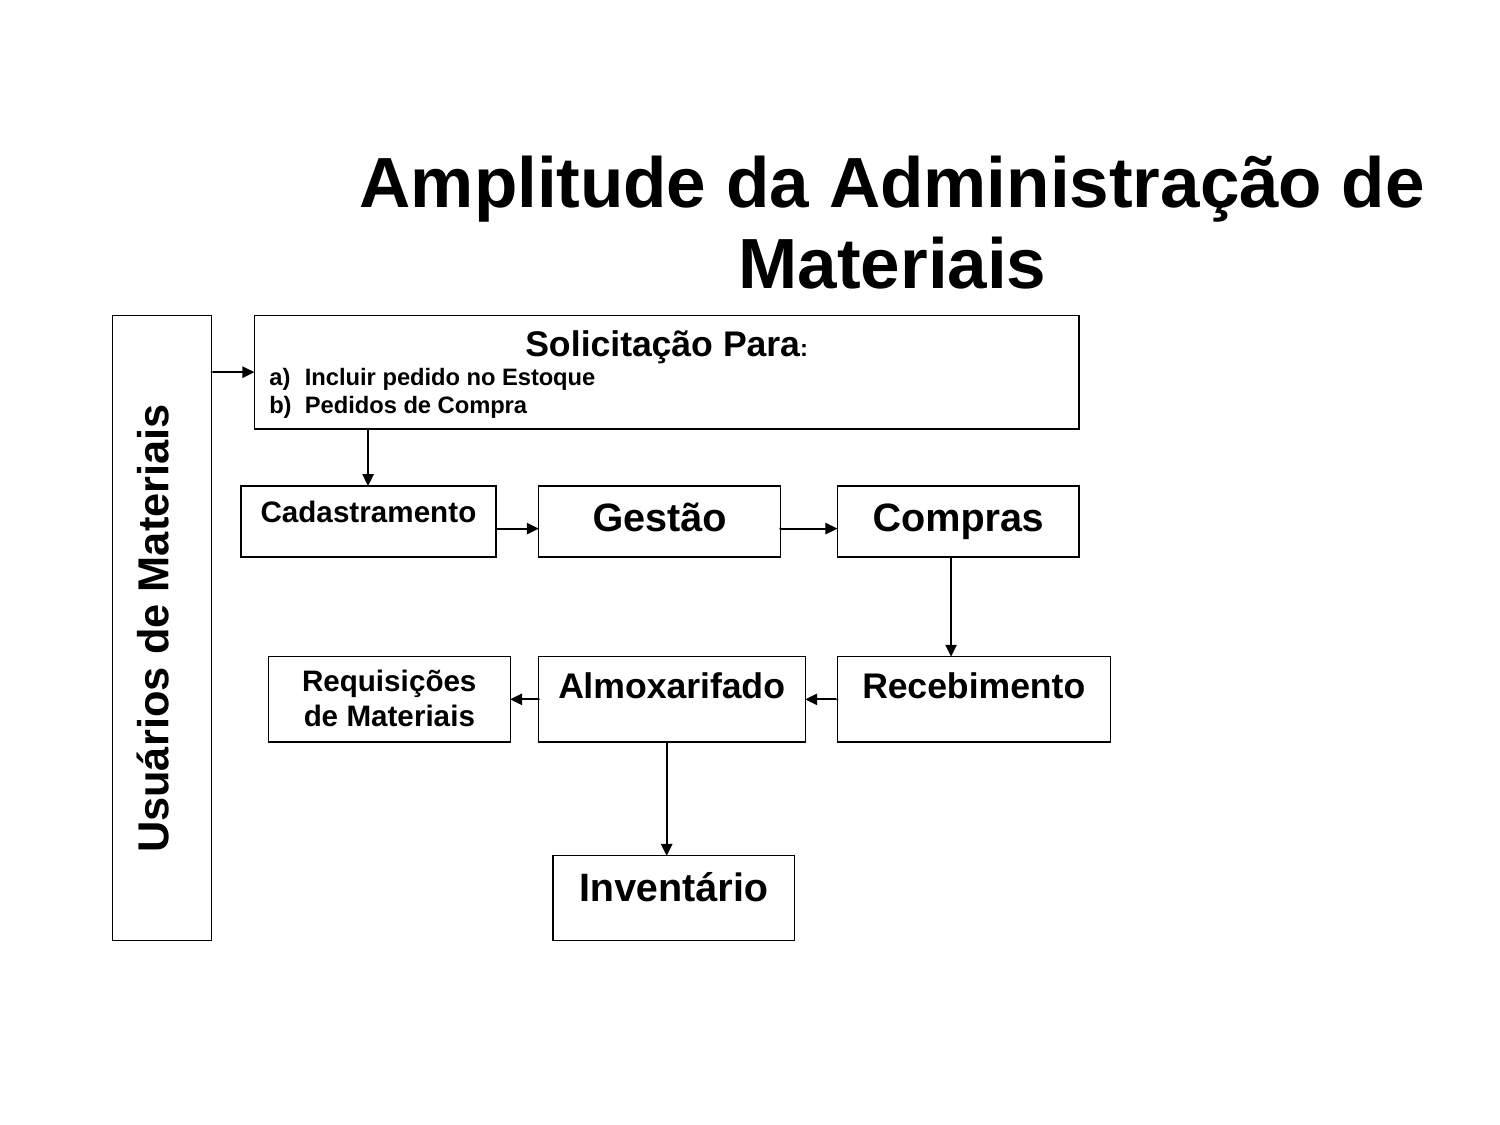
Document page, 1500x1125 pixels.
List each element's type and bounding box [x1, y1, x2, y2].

picture [111, 140, 1500, 941]
